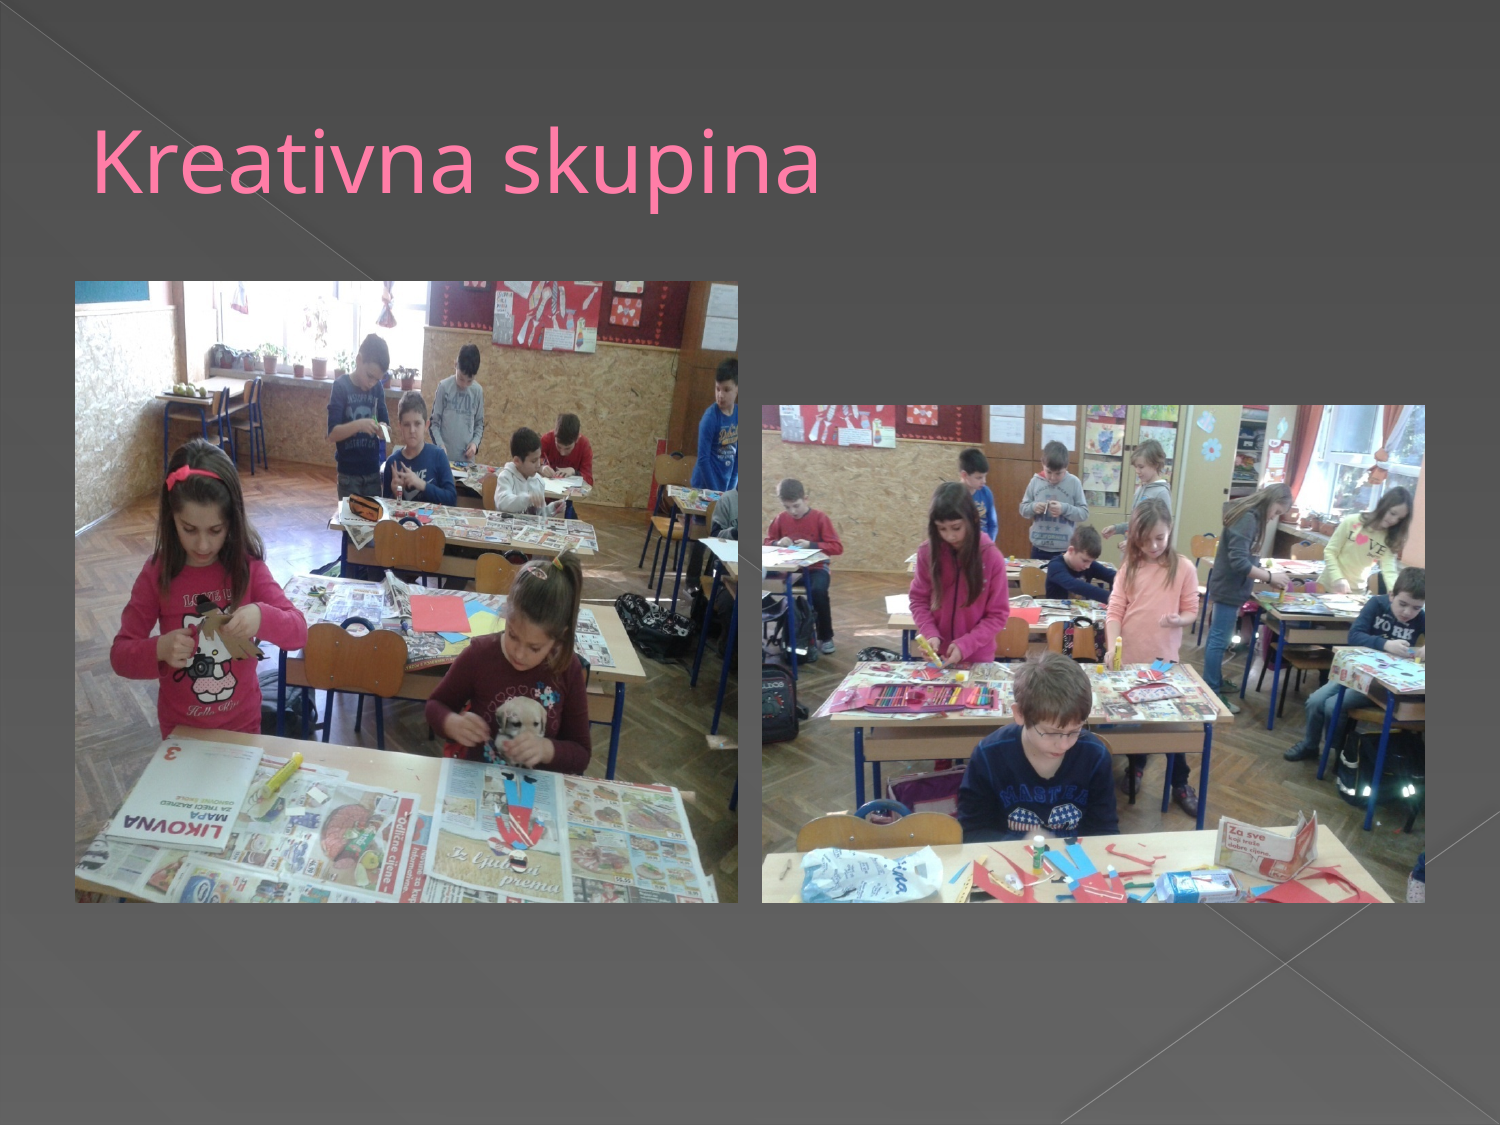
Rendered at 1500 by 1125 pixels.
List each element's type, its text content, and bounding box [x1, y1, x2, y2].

title Kreativna skupina [75, 43, 1425, 274]
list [74, 280, 738, 903]
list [762, 405, 1426, 903]
